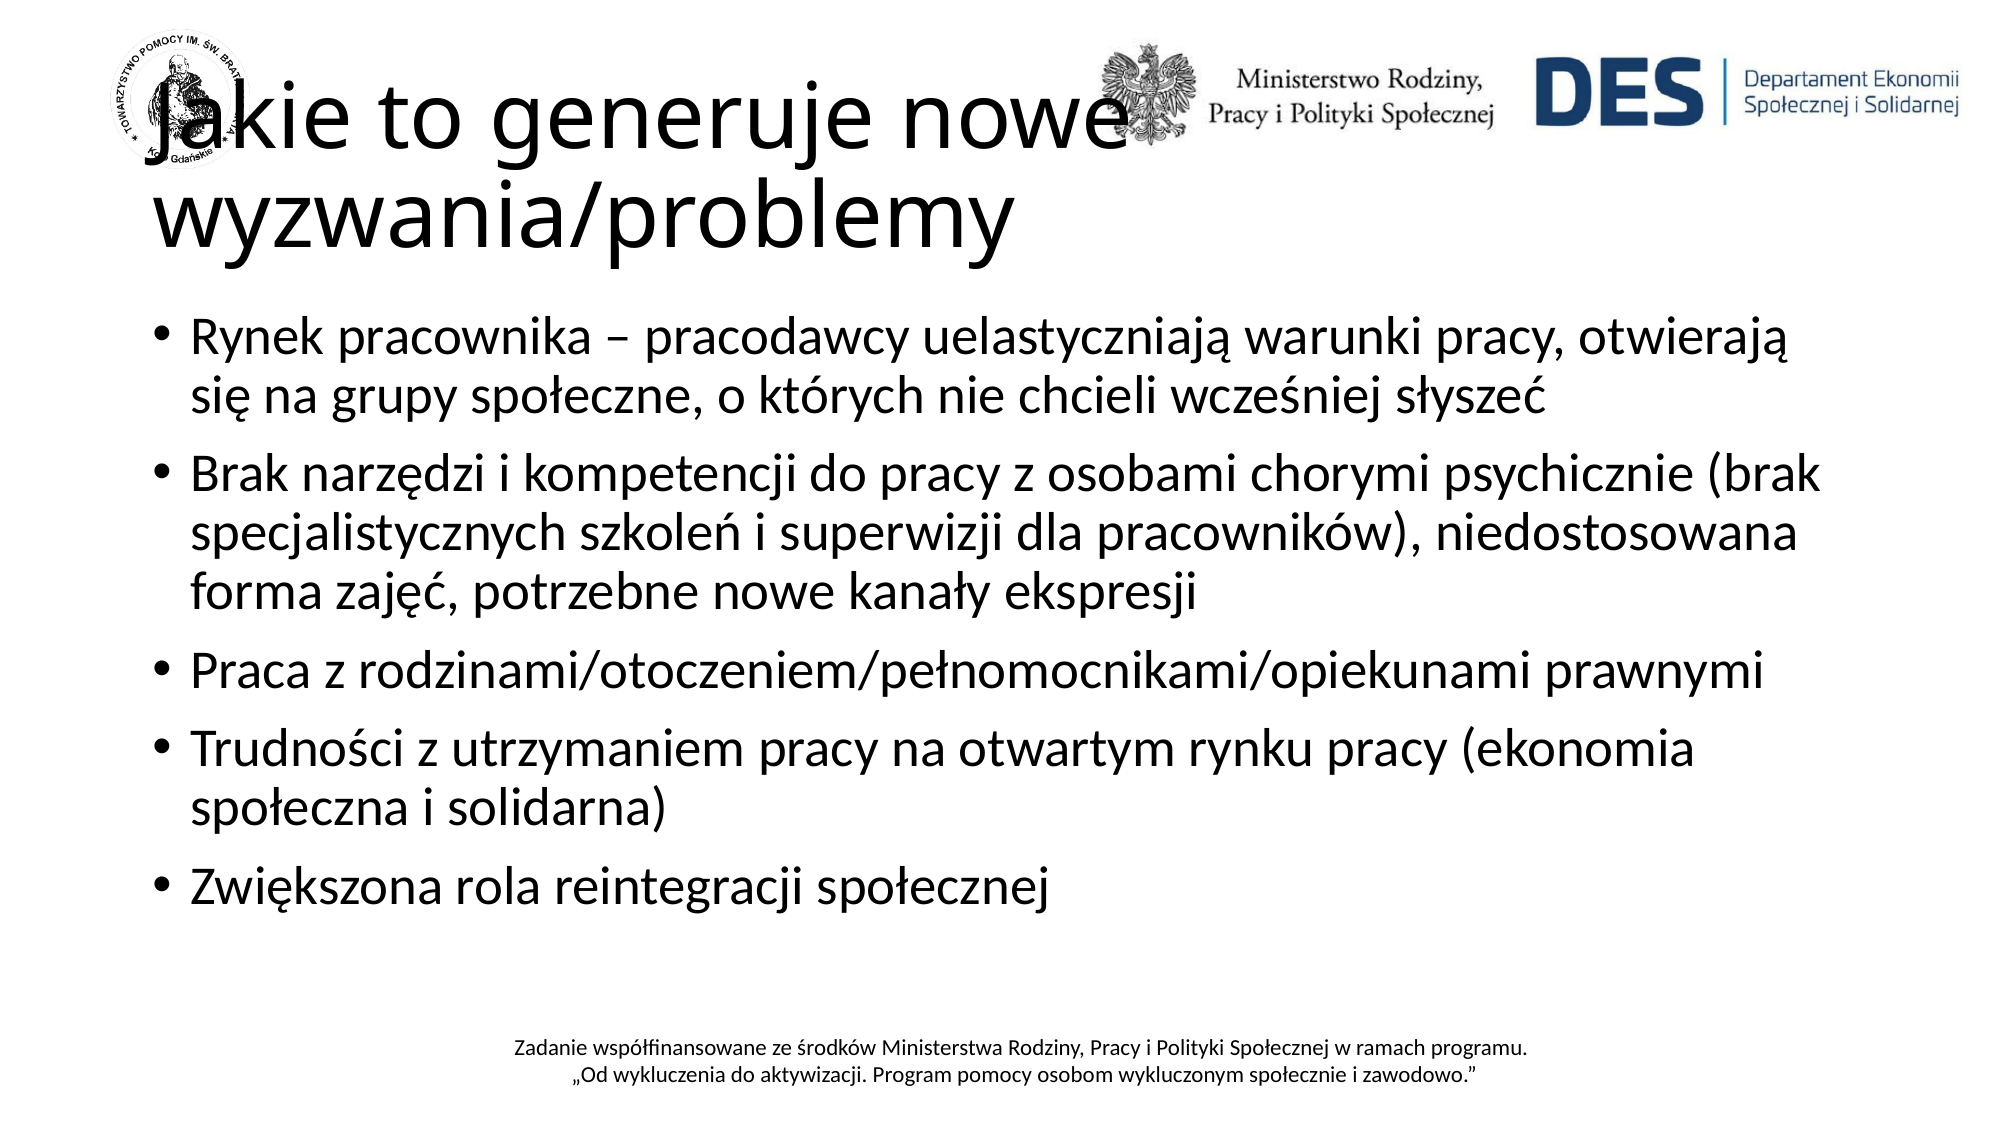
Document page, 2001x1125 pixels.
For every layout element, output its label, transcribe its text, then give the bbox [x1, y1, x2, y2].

title Jakie to generuje nowe wyzwania/problemy [137, 59, 1863, 278]
picture [110, 29, 250, 169]
picture [1524, 29, 1975, 141]
list Rynek pracownika – pracodawcy uelastyczniają warunki pracy, otwierają się na grupy społeczne, o których nie chcieli wcześniej słyszeć Brak narzędzi i kompetencji do pracy z osobami chorymi psychicznie (brak specjalistycznych szkoleń i superwizji dla pracowników), niedostosowana forma zajęć, potrzebne nowe kanały ekspresji Praca z rodzinami/otoczeniem/pełnomocnikami/opiekunami prawnymi Trudności z utrzymaniem pracy na otwartym rynku pracy (ekonomia społeczna i solidarna) Zwiększona rola reintegracji społecznej [137, 299, 1863, 1014]
picture [1098, 29, 1520, 169]
text_box Zadanie współfinansowane ze środków Ministerstwa Rodziny, Pracy i Polityki Społecznej w ramach programu. „Od wykluczenia do aktywizacji. Program pomocy osobom wykluczonym społecznie i zawodowo.” [357, 1024, 1687, 1125]
